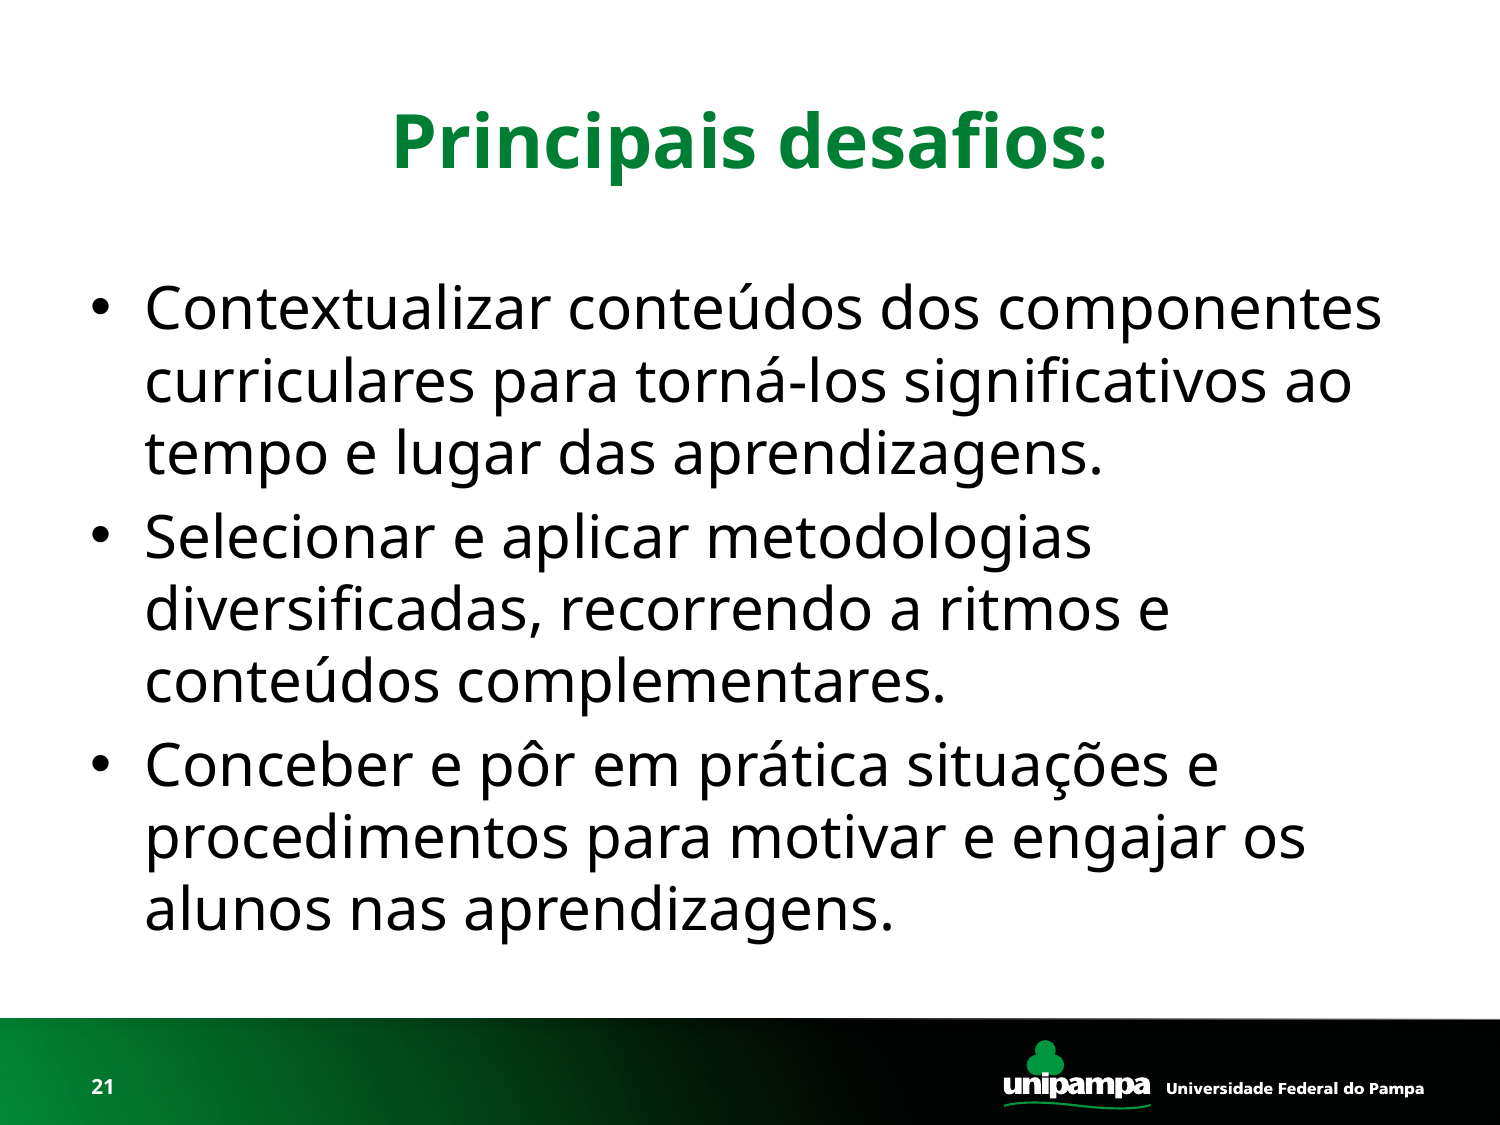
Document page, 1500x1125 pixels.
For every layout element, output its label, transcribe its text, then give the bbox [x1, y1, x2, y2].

list Contextualizar conteúdos dos componentes curriculares para torná-los significativos ao tempo e lugar das aprendizagens. Selecionar e aplicar metodologias diversificadas, recorrendo a ritmos e conteúdos complementares. Conceber e pôr em prática situações e procedimentos para motivar e engajar os alunos nas aprendizagens. [75, 262, 1425, 1005]
picture [0, 1018, 1500, 1125]
title Principais desafios: [75, 45, 1425, 233]
